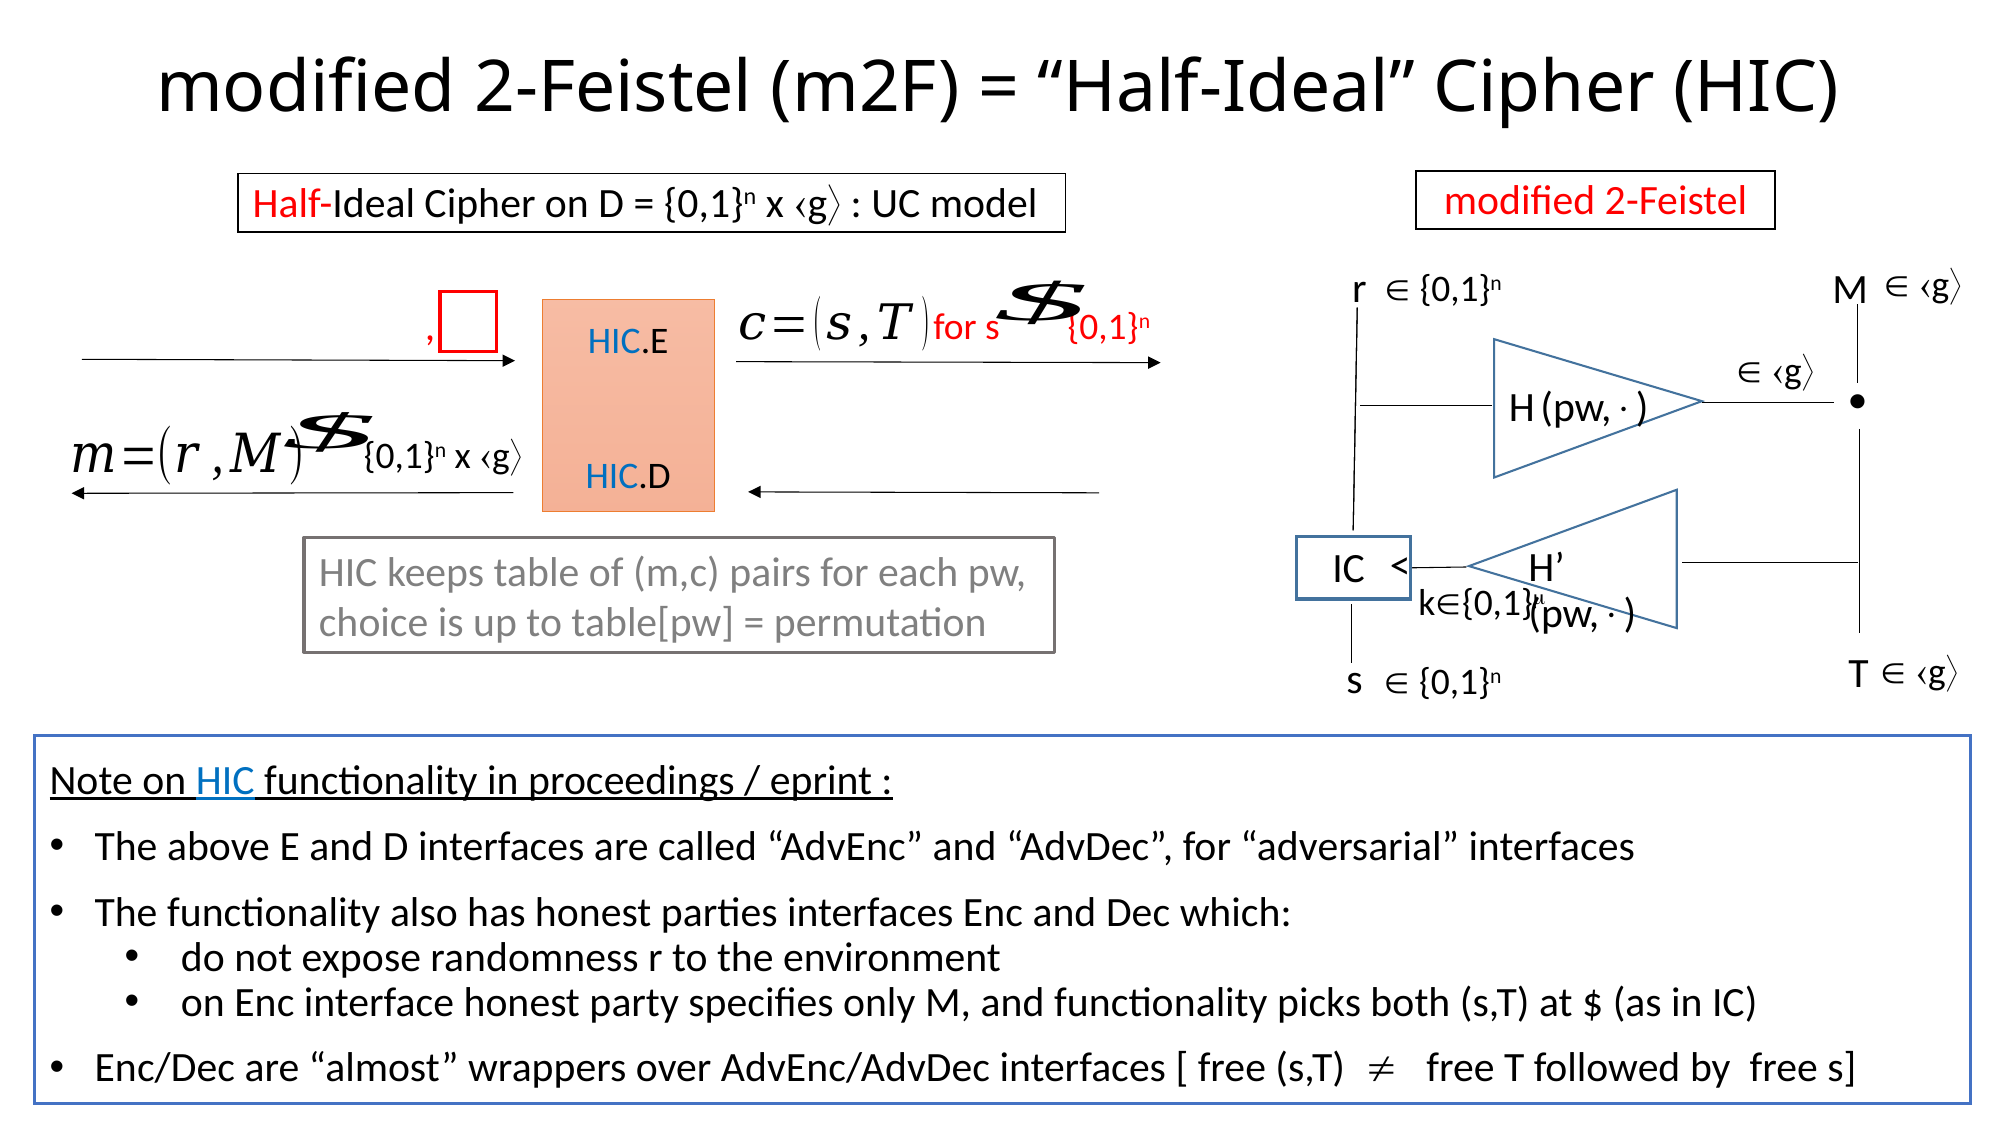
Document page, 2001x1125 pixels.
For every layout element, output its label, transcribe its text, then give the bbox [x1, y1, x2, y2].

text_box IC [1317, 600, 1390, 604]
text_box Half-Ideal Cipher on D = {0,1}n x g : UC model [237, 173, 1066, 232]
text_box [1558, 488, 1678, 532]
text_box H’ (pw,) [1513, 532, 1686, 609]
text_box  g [1869, 252, 1984, 313]
text_box H (pw,) [1494, 372, 1667, 449]
text_box r [1337, 259, 1402, 335]
text_box  g [1865, 640, 1981, 700]
text_box {0,1}n x g [349, 424, 545, 484]
text_box  {0,1}n [1369, 649, 1539, 710]
text_box  {0,1}n [1369, 257, 1539, 317]
text_box HIC.E HIC.D [542, 299, 715, 512]
text_box < [1374, 535, 1420, 567]
text_box  g [1721, 338, 1837, 399]
text_box k{0,1} [1403, 570, 1573, 631]
text_box modified 2-Feistel (m2F) = “Half-Ideal” Cipher (HIC) [141, 18, 1956, 158]
text_box for s {0,1}n [918, 294, 1193, 355]
text_box M [1817, 259, 1882, 336]
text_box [1353, 307, 1358, 531]
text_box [409, 291, 513, 357]
text_box  [1835, 328, 1884, 447]
text_box [1295, 536, 1411, 600]
text_box T [1833, 643, 1898, 720]
text_box [1493, 337, 1608, 479]
text_box [1667, 389, 1706, 416]
text_box [1609, 609, 1678, 630]
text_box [982, 273, 1092, 353]
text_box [270, 405, 380, 480]
text_box [1465, 548, 1513, 570]
text_box s [1331, 650, 1396, 726]
text_box modified 2-Feistel [1415, 170, 1776, 230]
